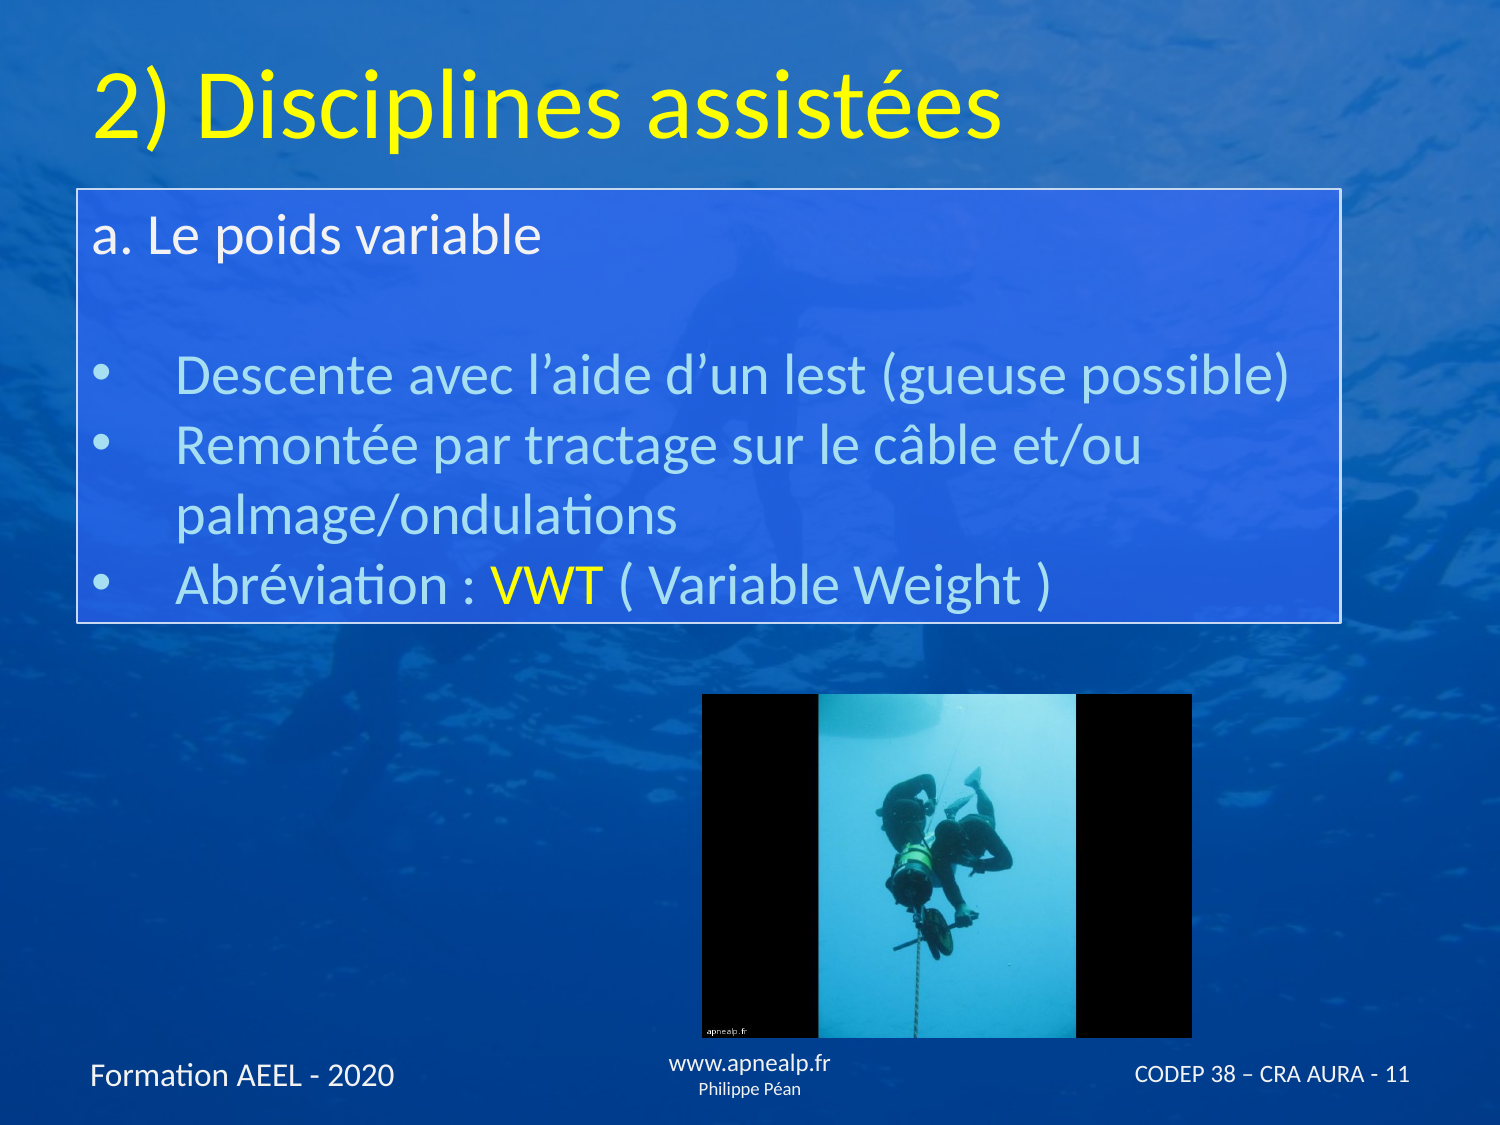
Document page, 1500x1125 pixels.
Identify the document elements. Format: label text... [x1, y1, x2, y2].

footer www.apnealp.fr Philippe Péan [512, 1042, 988, 1103]
text_box a. Le poids variable Descente avec l’aide d’un lest (gueuse possible) Remontée par tractage sur le câble et/ou palmage/ondulations Abréviation : VWT ( Variable Weight ) [76, 188, 1341, 624]
picture [0, 0, 1500, 1125]
slide_number Formation AEEL - 2020 [75, 1042, 425, 1103]
text_box 2) Disciplines assistées [76, 31, 1378, 166]
slide_number CODEP 38 – CRA AURA - 11 [1074, 1042, 1425, 1103]
